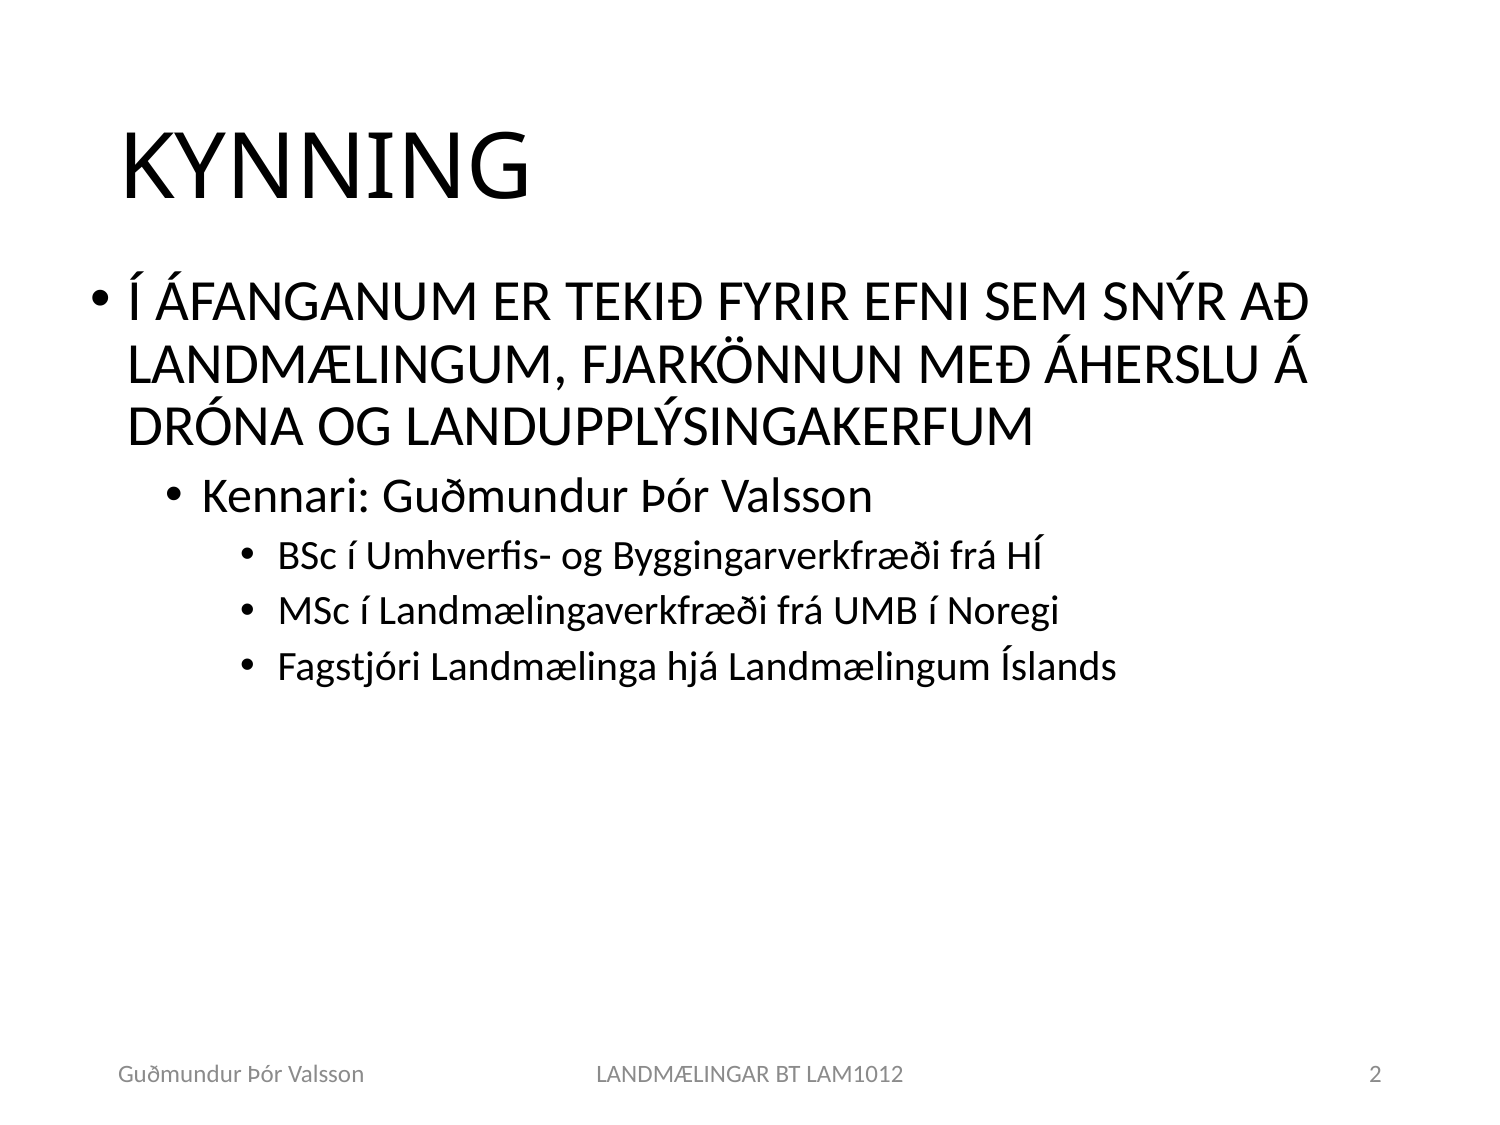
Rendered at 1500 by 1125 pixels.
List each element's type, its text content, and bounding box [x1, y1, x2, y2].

title KYNNING [103, 59, 1397, 262]
list Í ÁFANGANUM ER TEKIÐ FYRIR EFNI SEM SNÝR AÐ LANDMÆLINGUM, FJARKÖNNUN MEÐ ÁHERSLU Á DRÓNA OG LANDUPPLÝSINGAKERFUM Kennari: Guðmundur Þór Valsson BSc í Umhverfis- og Byggingarverkfræði frá HÍ MSc í Landmælingaverkfræði frá UMB í Noregi Fagstjóri Landmælinga hjá Landmælingum Íslands [75, 262, 1447, 1005]
slide_number 2 [1059, 1042, 1397, 1103]
footer LANDMÆLINGAR BT LAM1012 [496, 1042, 1004, 1103]
slide_number Guðmundur Þór Valsson [103, 1042, 441, 1103]
